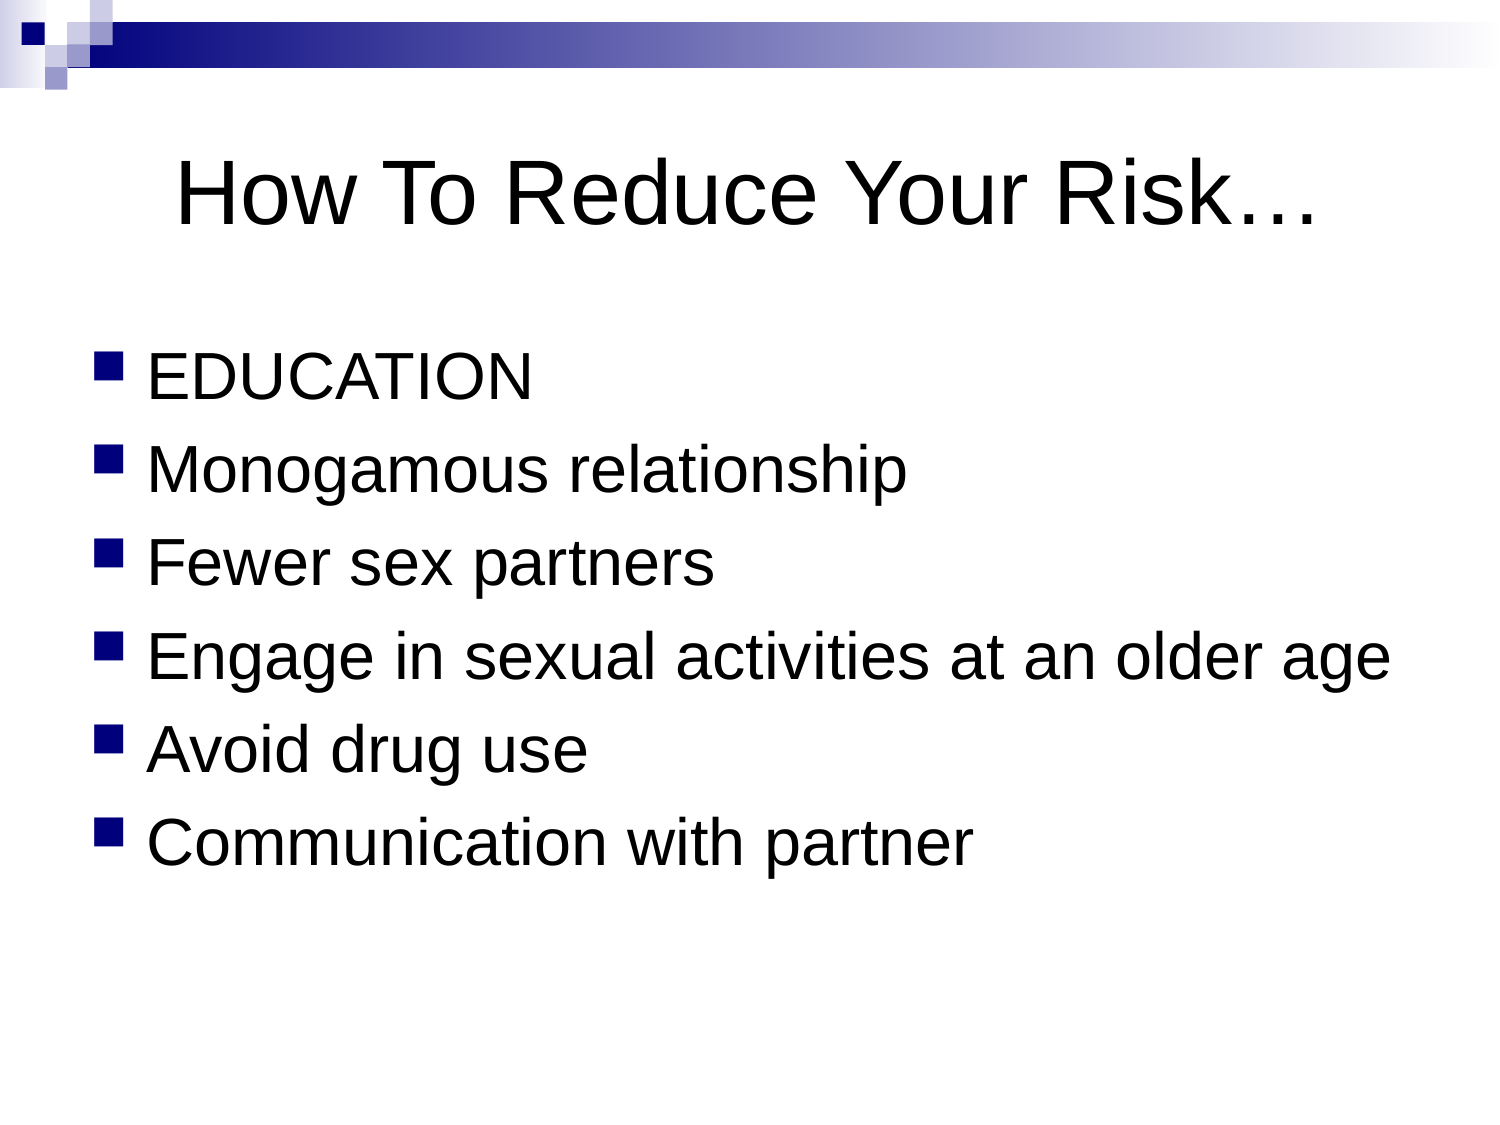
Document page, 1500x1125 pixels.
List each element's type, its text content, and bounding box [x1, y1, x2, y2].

title How To Reduce Your Risk… [74, 74, 1426, 301]
list EDUCATION Monogamous relationship Fewer sex partners Engage in sexual activities at an older age Avoid drug use Communication with partner [74, 324, 1426, 963]
